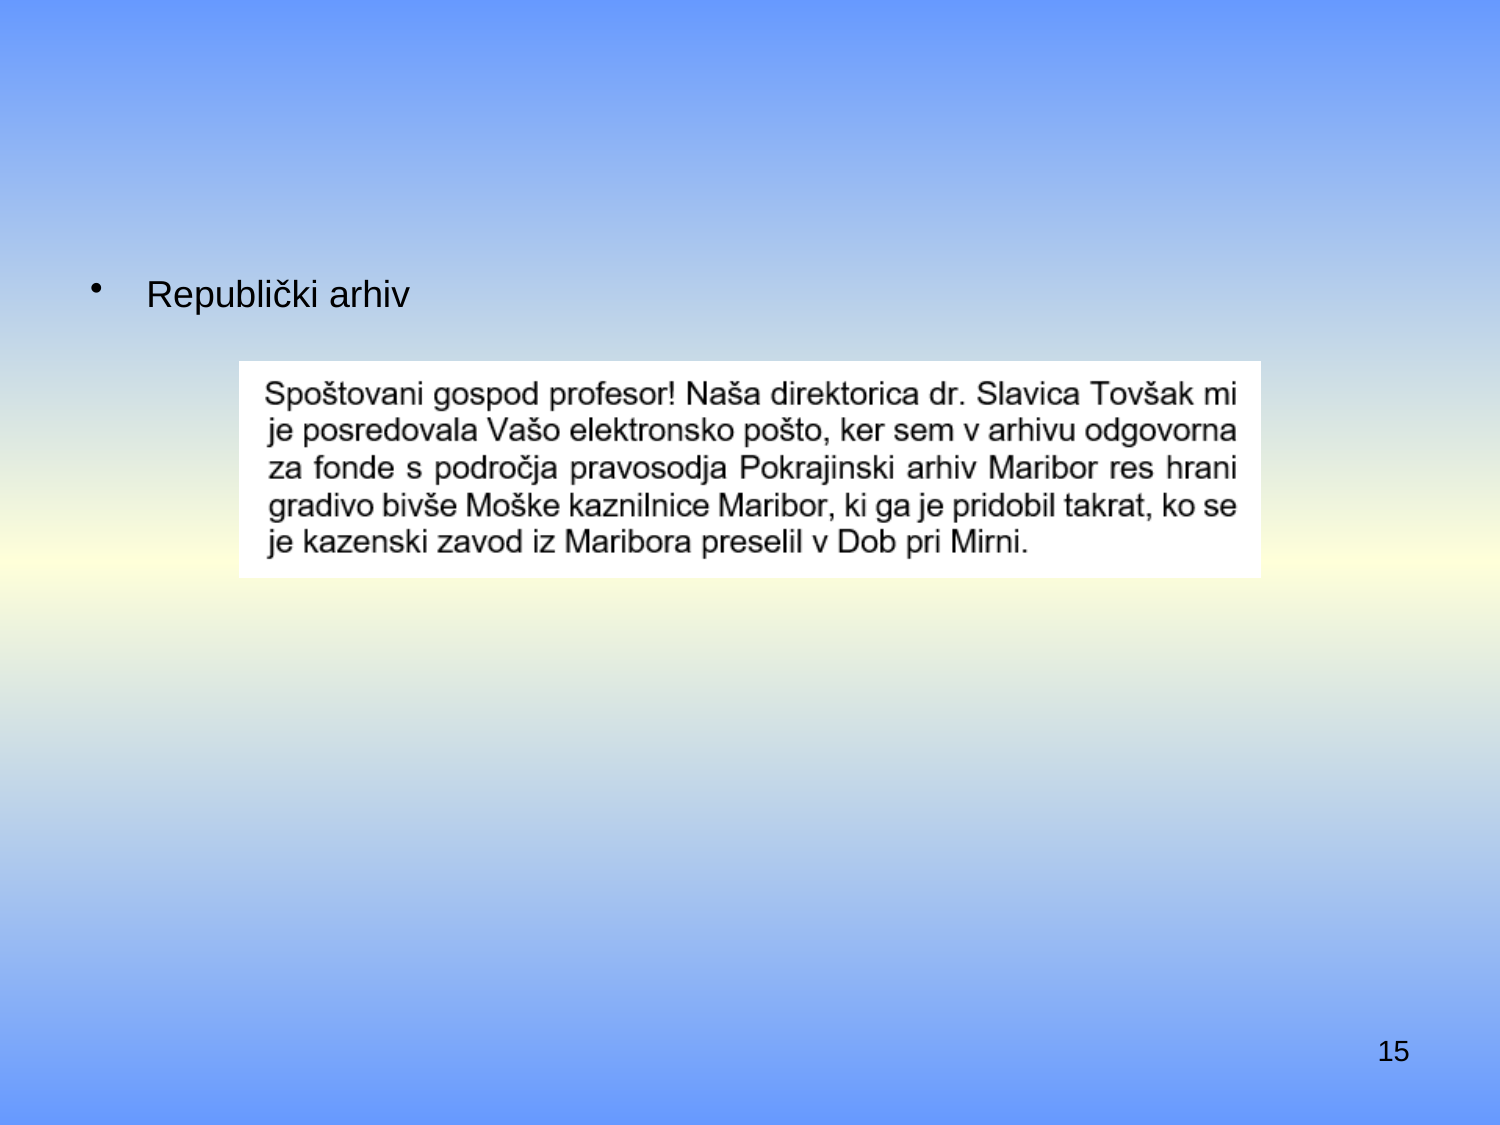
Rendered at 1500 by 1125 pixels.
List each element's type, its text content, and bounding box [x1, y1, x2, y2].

slide_number 15 [1074, 1024, 1425, 1103]
list Republički arhiv [75, 262, 1425, 1005]
picture [239, 361, 1261, 578]
